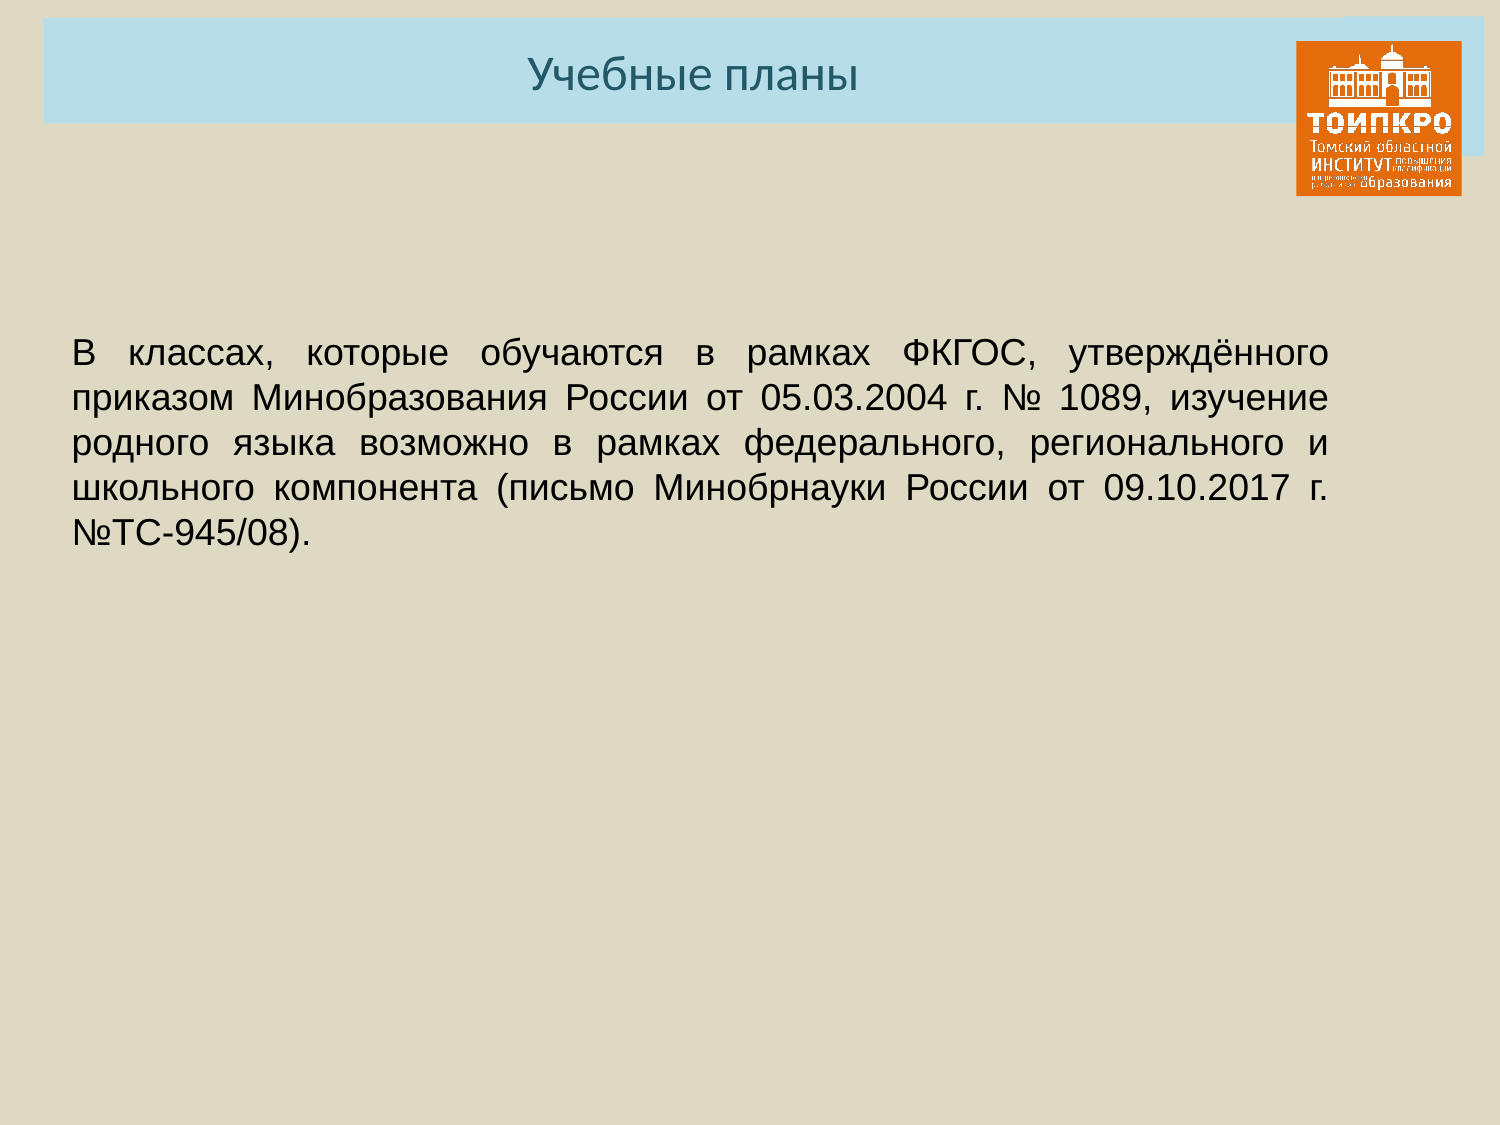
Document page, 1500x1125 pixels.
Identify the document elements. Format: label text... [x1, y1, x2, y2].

text_box Учебные планы [43, 17, 1342, 124]
text_box [1294, 39, 1464, 198]
text_box В классах, которые обучаются в рамках ФКГОС, утверждённого приказом Минобразования России от 05.03.2004 г. № 1089, изучение родного языка возможно в рамках федерального, регионального и школьного компонента (письмо Минобрнауки России от 09.10.2017 г. №ТС-945/08). [56, 320, 1345, 560]
picture [1306, 41, 1452, 190]
text_box [1342, 14, 1487, 158]
text_box [41, 30, 1471, 1118]
